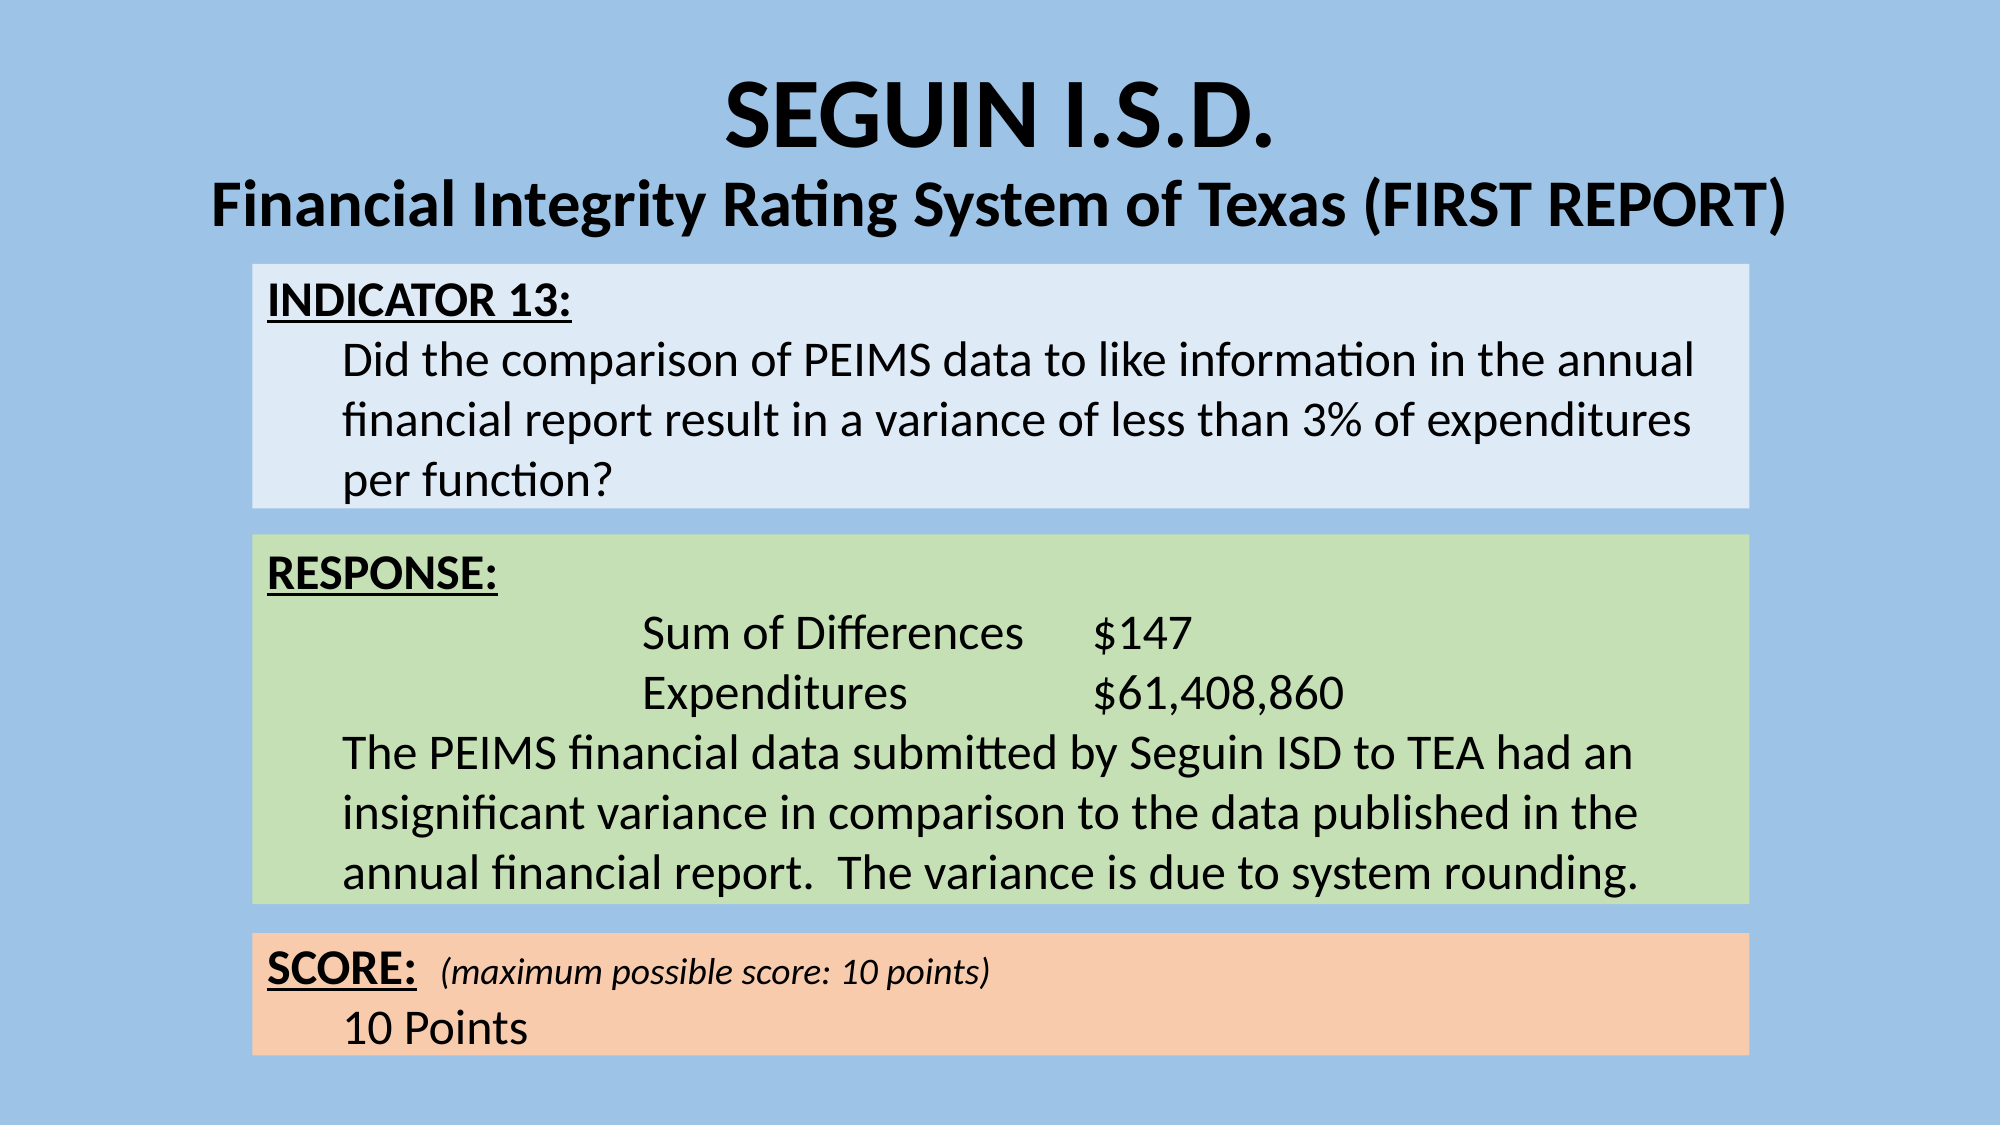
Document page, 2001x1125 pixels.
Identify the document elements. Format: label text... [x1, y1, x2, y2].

text_box INDICATOR 13: Did the comparison of PEIMS data to like information in the annual financial report result in a variance of less than 3% of expenditures per function? [251, 263, 1750, 509]
text_box RESPONSE: Sum of Differences $147 Expenditures $61,408,860 The PEIMS financial data submitted by Seguin ISD to TEA had an insignificant variance in comparison to the data published in the annual financial report. The variance is due to system rounding. [251, 533, 1750, 905]
text_box SCORE: (maximum possible score: 10 points) 10 Points [251, 932, 1750, 1057]
title SEGUIN I.S.D. Financial Integrity Rating System of Texas (FIRST REPORT) [101, 37, 1900, 264]
